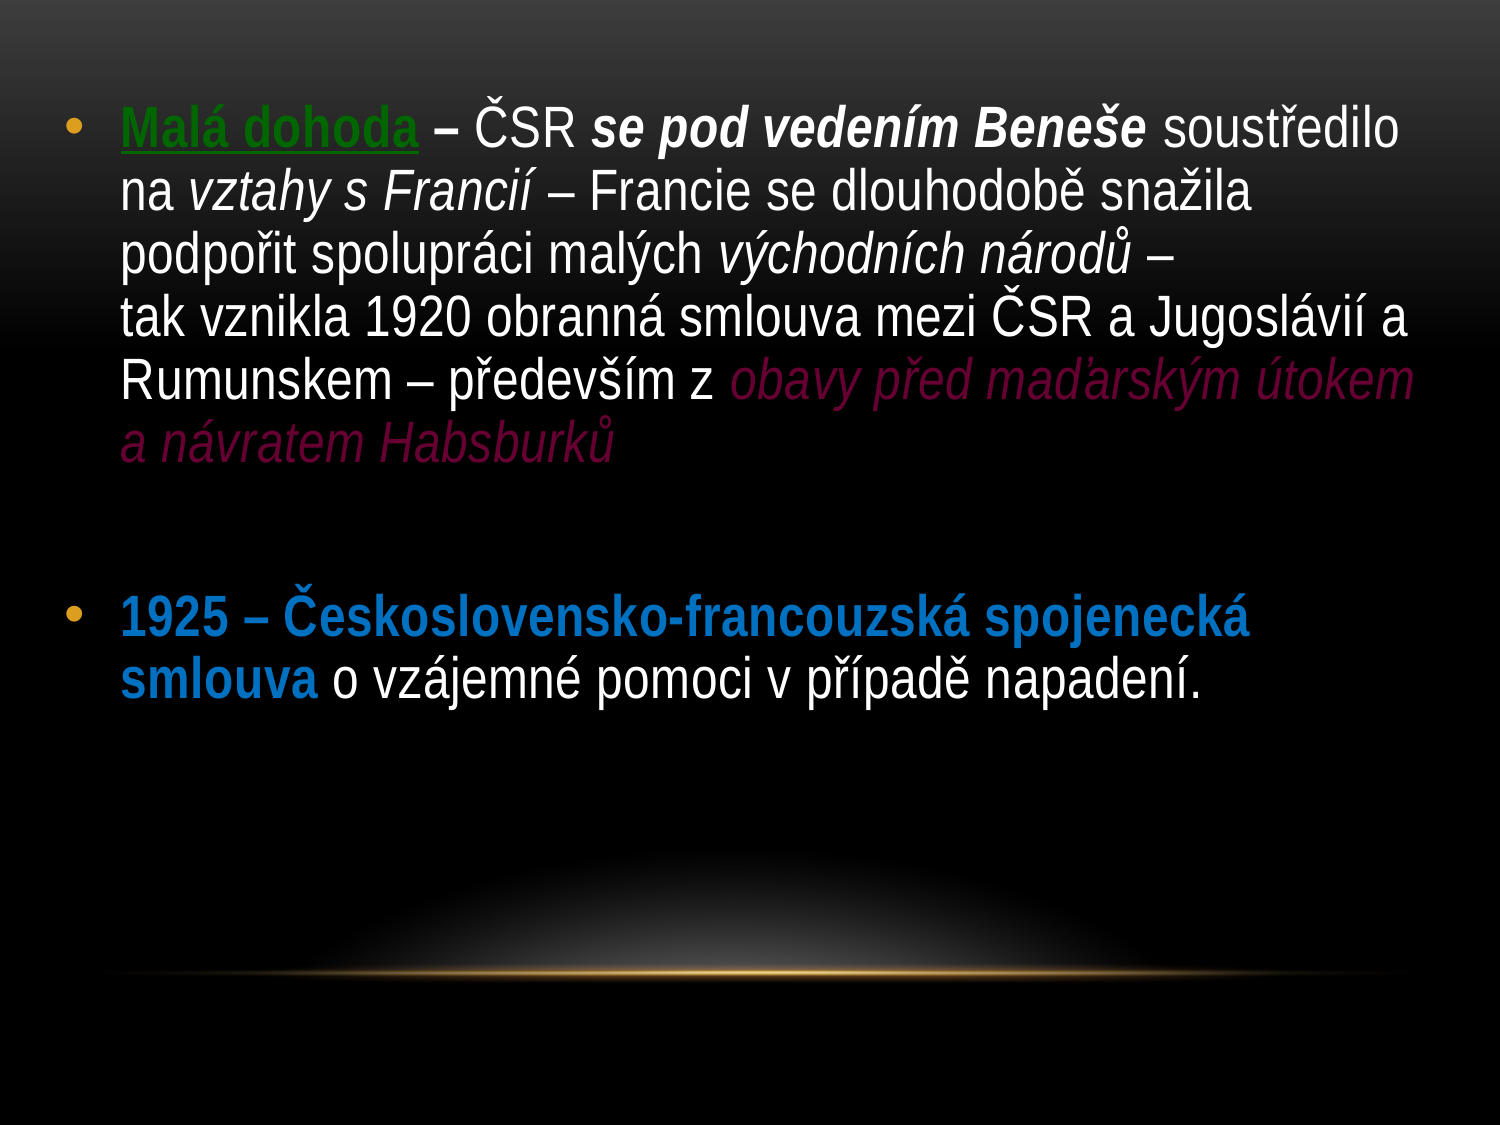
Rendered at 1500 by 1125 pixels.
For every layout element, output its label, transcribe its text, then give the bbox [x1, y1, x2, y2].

picture [0, 0, 1500, 1125]
list Malá dohoda – ČSR se pod vedením Beneše soustředilo na vztahy s Francií – Francie se dlouhodobě snažila podpořit spolupráci malých východních národů – tak vznikla 1920 obranná smlouva mezi ČSR a Jugoslávií a Rumunskem – především z obavy před maďarským útokem a návratem Habsburků. 1925 – Československo-francouzská spojenecká smlouva o vzájemné pomoci v případě napadení. [49, 90, 1451, 1001]
